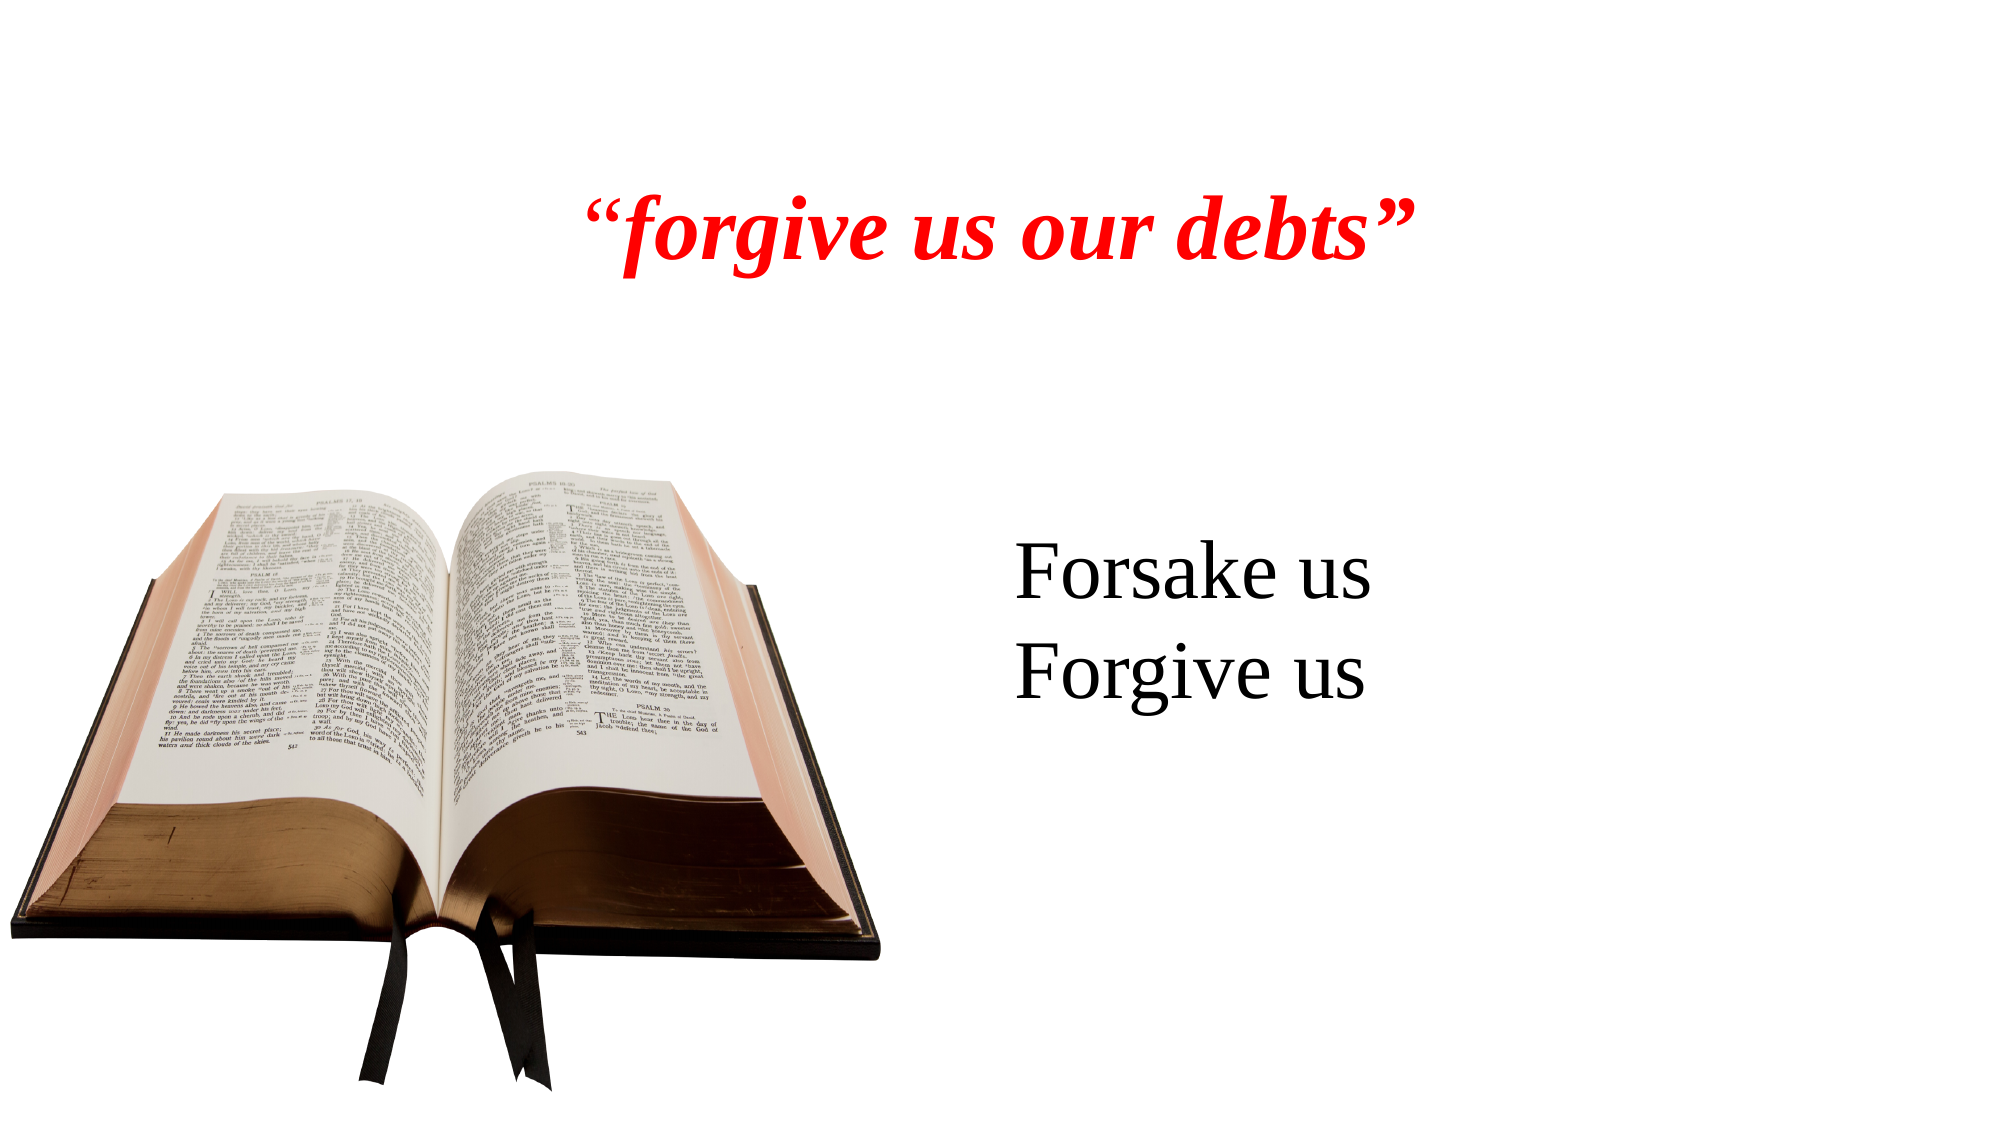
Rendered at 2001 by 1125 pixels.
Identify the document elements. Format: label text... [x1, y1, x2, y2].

picture [0, 437, 897, 1125]
text_box Forsake us Forgive us [999, 507, 1865, 723]
text_box “forgive us our debts” [27, 160, 1974, 395]
